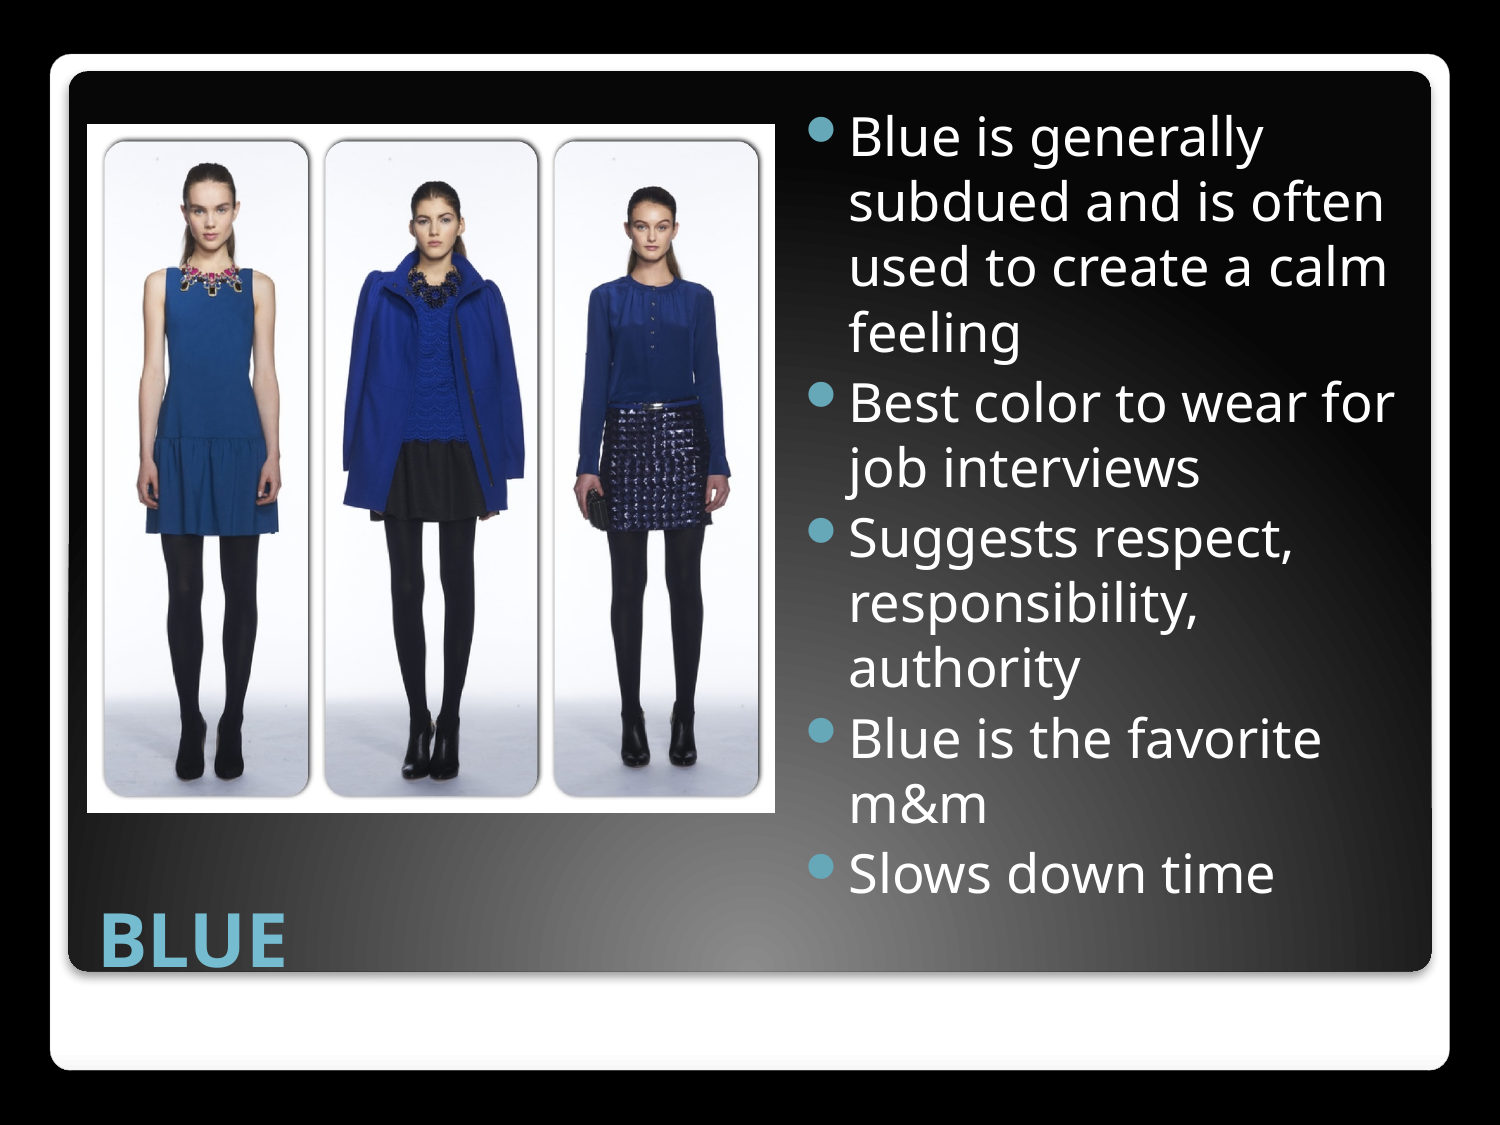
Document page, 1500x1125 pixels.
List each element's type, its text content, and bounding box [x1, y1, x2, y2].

picture [87, 124, 776, 813]
list Blue is generally subdued and is often used to create a calm feeling Best color to wear for job interviews Suggests respect, responsibility, authority Blue is the favorite m&m Slows down time [774, 87, 1463, 1000]
title BLUE [82, 823, 774, 991]
